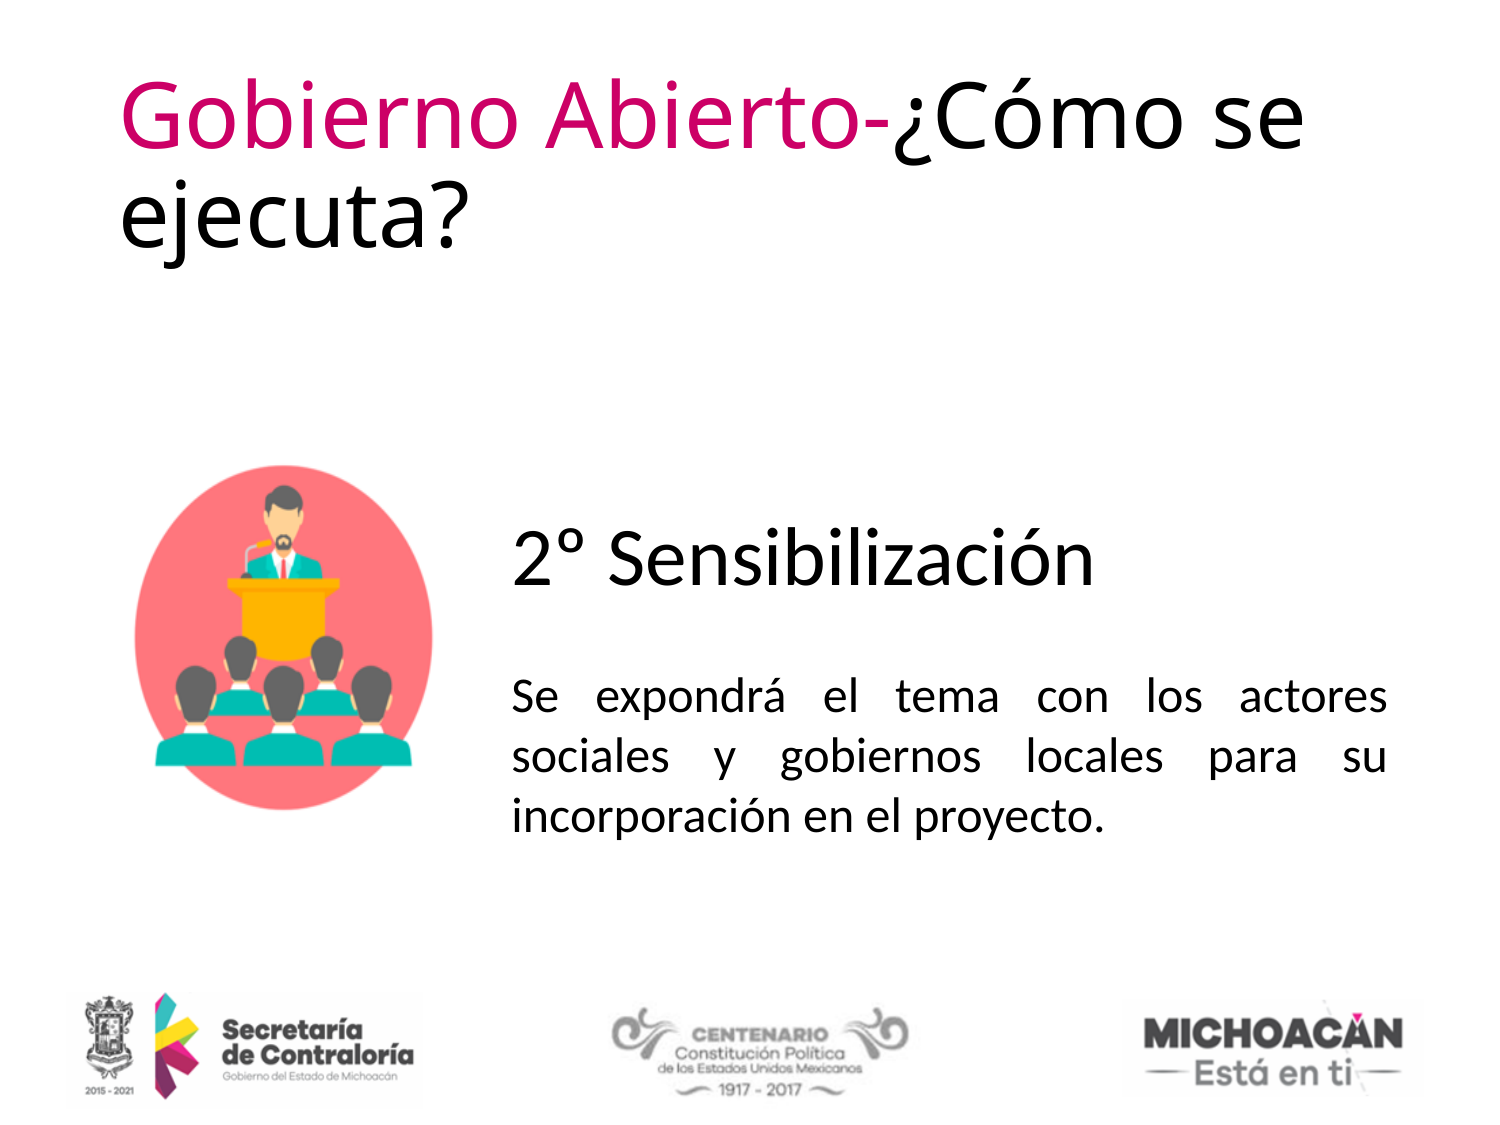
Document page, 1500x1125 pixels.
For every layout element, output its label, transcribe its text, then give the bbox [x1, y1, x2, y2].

picture [66, 991, 1434, 1110]
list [38, 439, 497, 829]
title Gobierno Abierto-¿Cómo se ejecuta? [103, 59, 1397, 278]
text_box 2º Sensibilización Se expondrá el tema con los actores sociales y gobiernos locales para su incorporación en el proyecto. [496, 495, 1403, 850]
